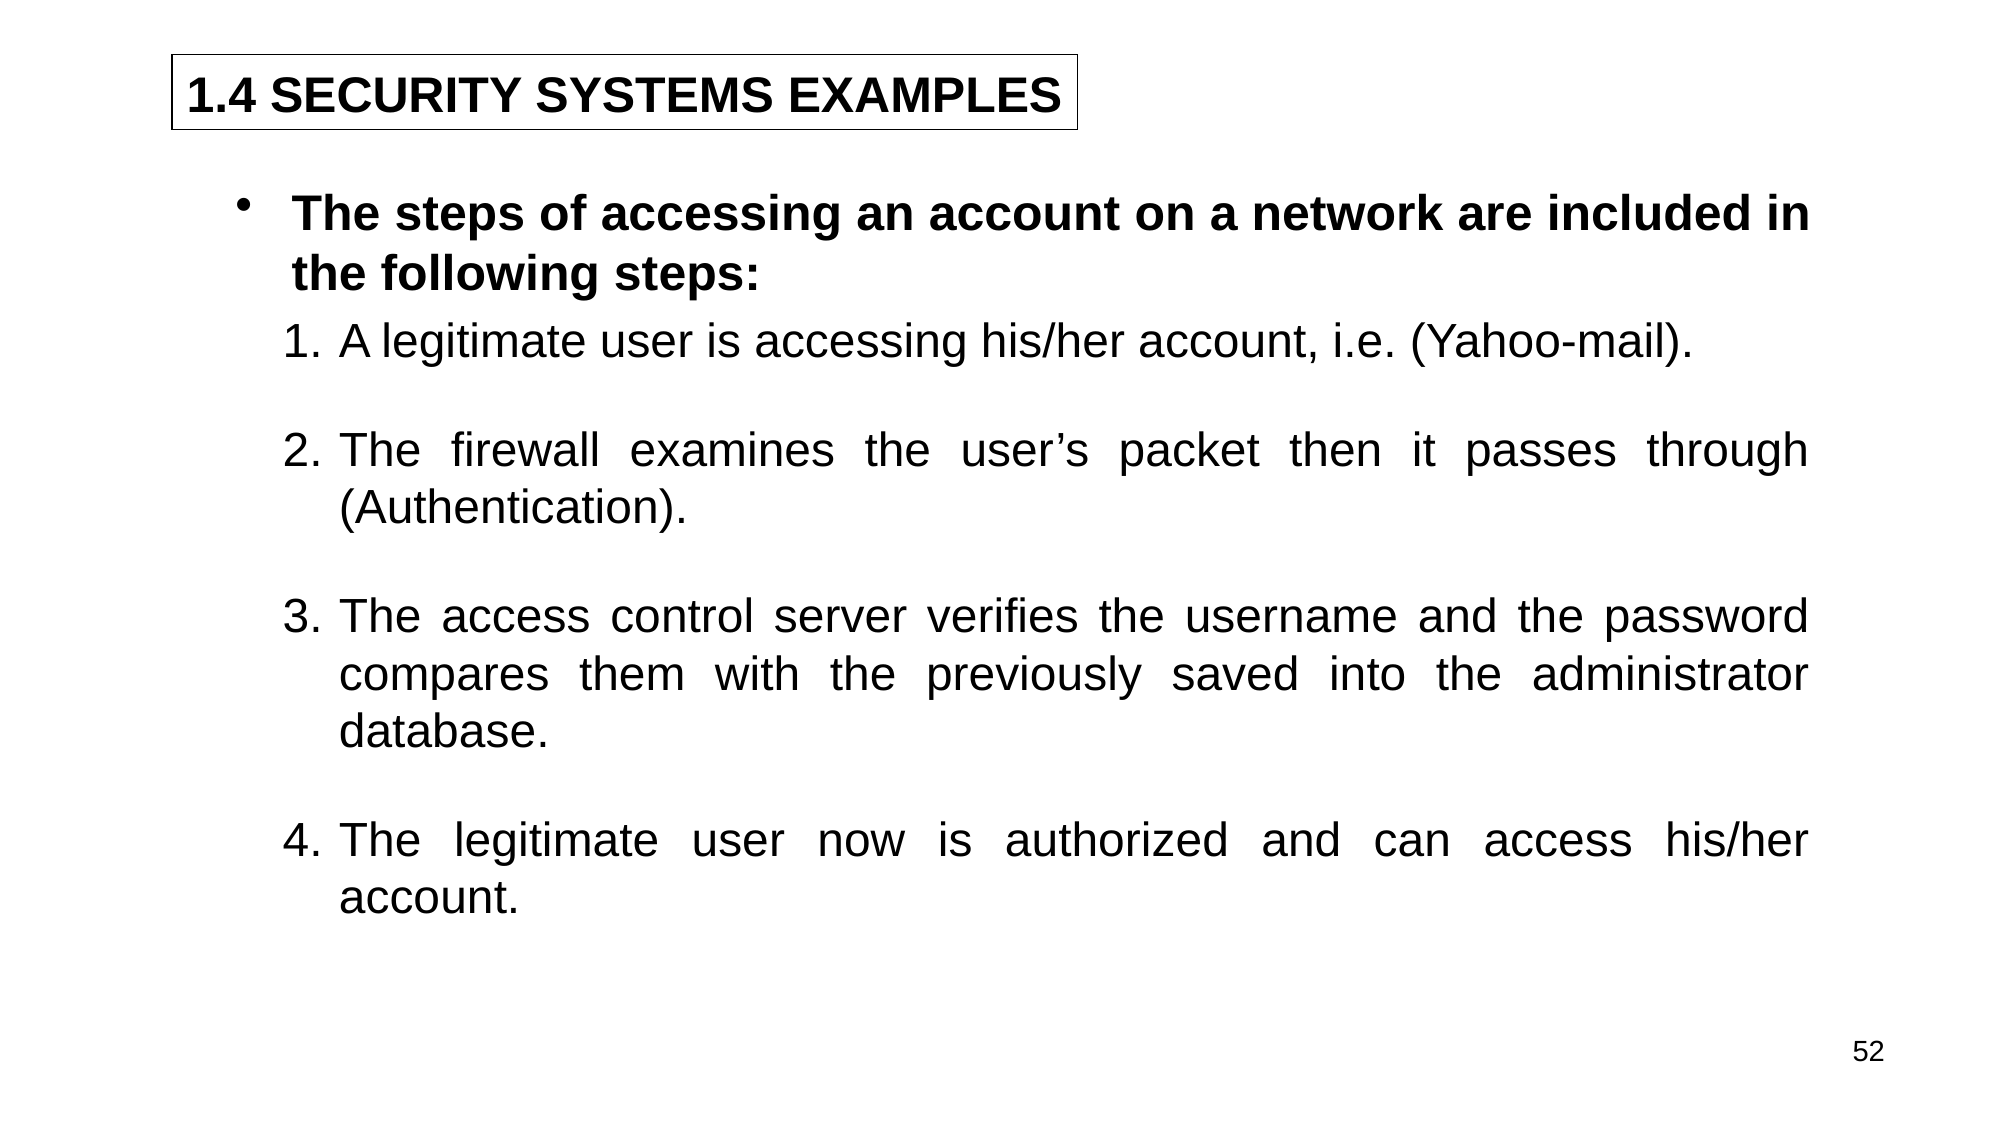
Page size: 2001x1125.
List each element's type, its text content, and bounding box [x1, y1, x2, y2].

list The steps of accessing an account on a network are included in the following steps: A legitimate user is accessing his/her account, i.e. (Yahoo-mail). The firewall examines the user’s packet then it passes through (Authentication). The access control server verifies the username and the password compares them with the previously saved into the administrator database. The legitimate user now is authorized and can access his/her account. [220, 172, 1827, 1047]
text_box 1.4 SECURITY SYSTEMS EXAMPLES [171, 54, 1078, 130]
slide_number 52 [1433, 1024, 1901, 1103]
